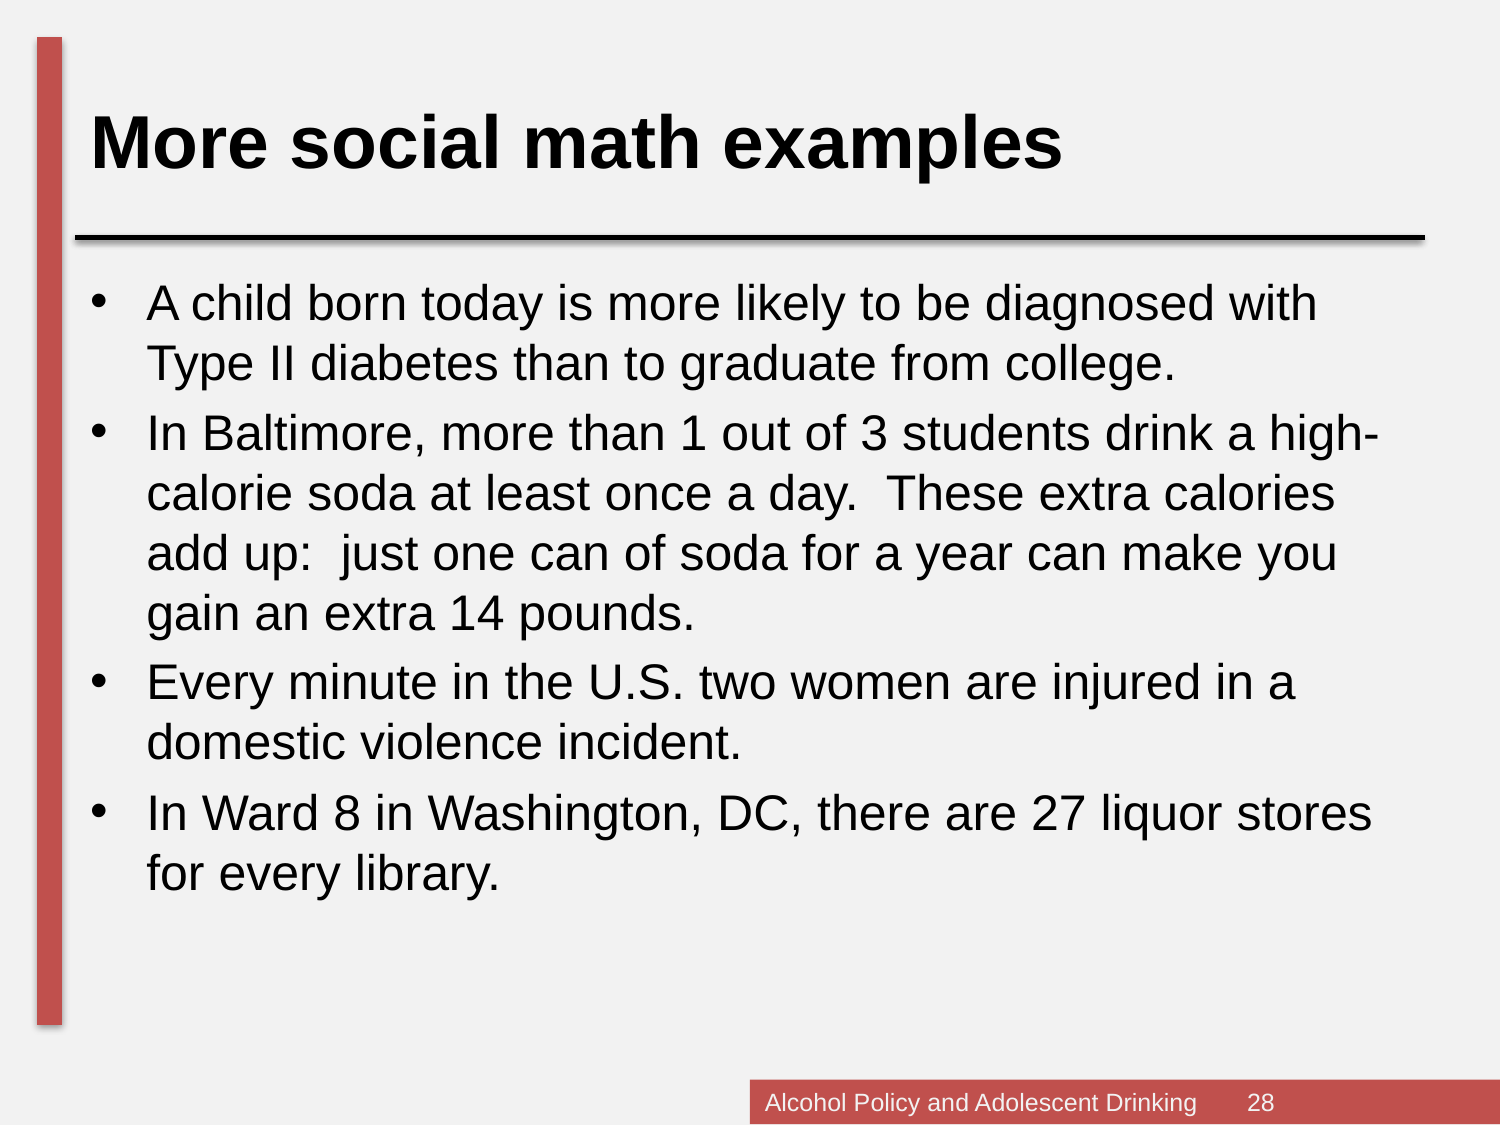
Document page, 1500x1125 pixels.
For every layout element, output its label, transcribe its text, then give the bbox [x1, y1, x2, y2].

title More social math examples [75, 45, 1425, 233]
list A child born today is more likely to be diagnosed with Type II diabetes than to graduate from college. In Baltimore, more than 1 out of 3 students drink a high-calorie soda at least once a day. These extra calories add up: just one can of soda for a year can make you gain an extra 14 pounds. Every minute in the U.S. two women are injured in a domestic violence incident. In Ward 8 in Washington, DC, there are 27 liquor stores for every library. [75, 262, 1425, 1005]
